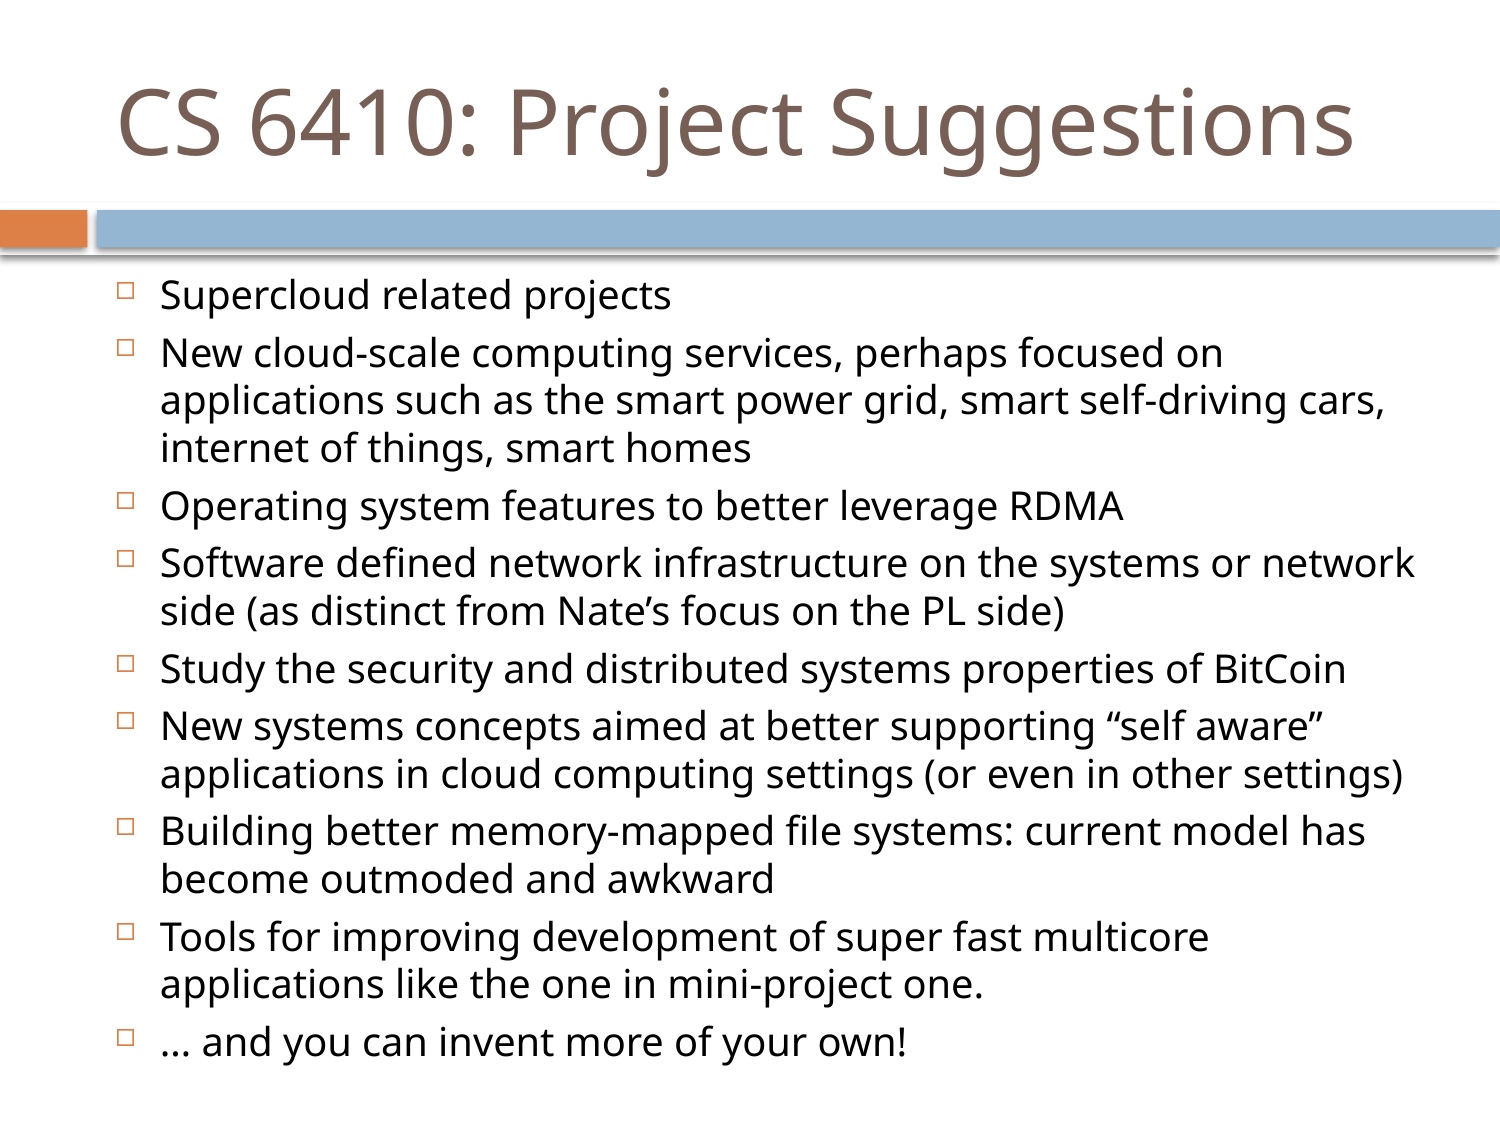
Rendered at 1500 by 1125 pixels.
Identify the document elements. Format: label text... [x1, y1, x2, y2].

title CS 6410: Project Suggestions [100, 37, 1438, 200]
list Supercloud related projects New cloud-scale computing services, perhaps focused on applications such as the smart power grid, smart self-driving cars, internet of things, smart homes Operating system features to better leverage RDMA Software defined network infrastructure on the systems or network side (as distinct from Nate’s focus on the PL side) Study the security and distributed systems properties of BitCoin New systems concepts aimed at better supporting “self aware” applications in cloud computing settings (or even in other settings) Building better memory-mapped file systems: current model has become outmoded and awkward Tools for improving development of super fast multicore applications like the one in mini-project one. … and you can invent more of your own! [100, 262, 1438, 1100]
